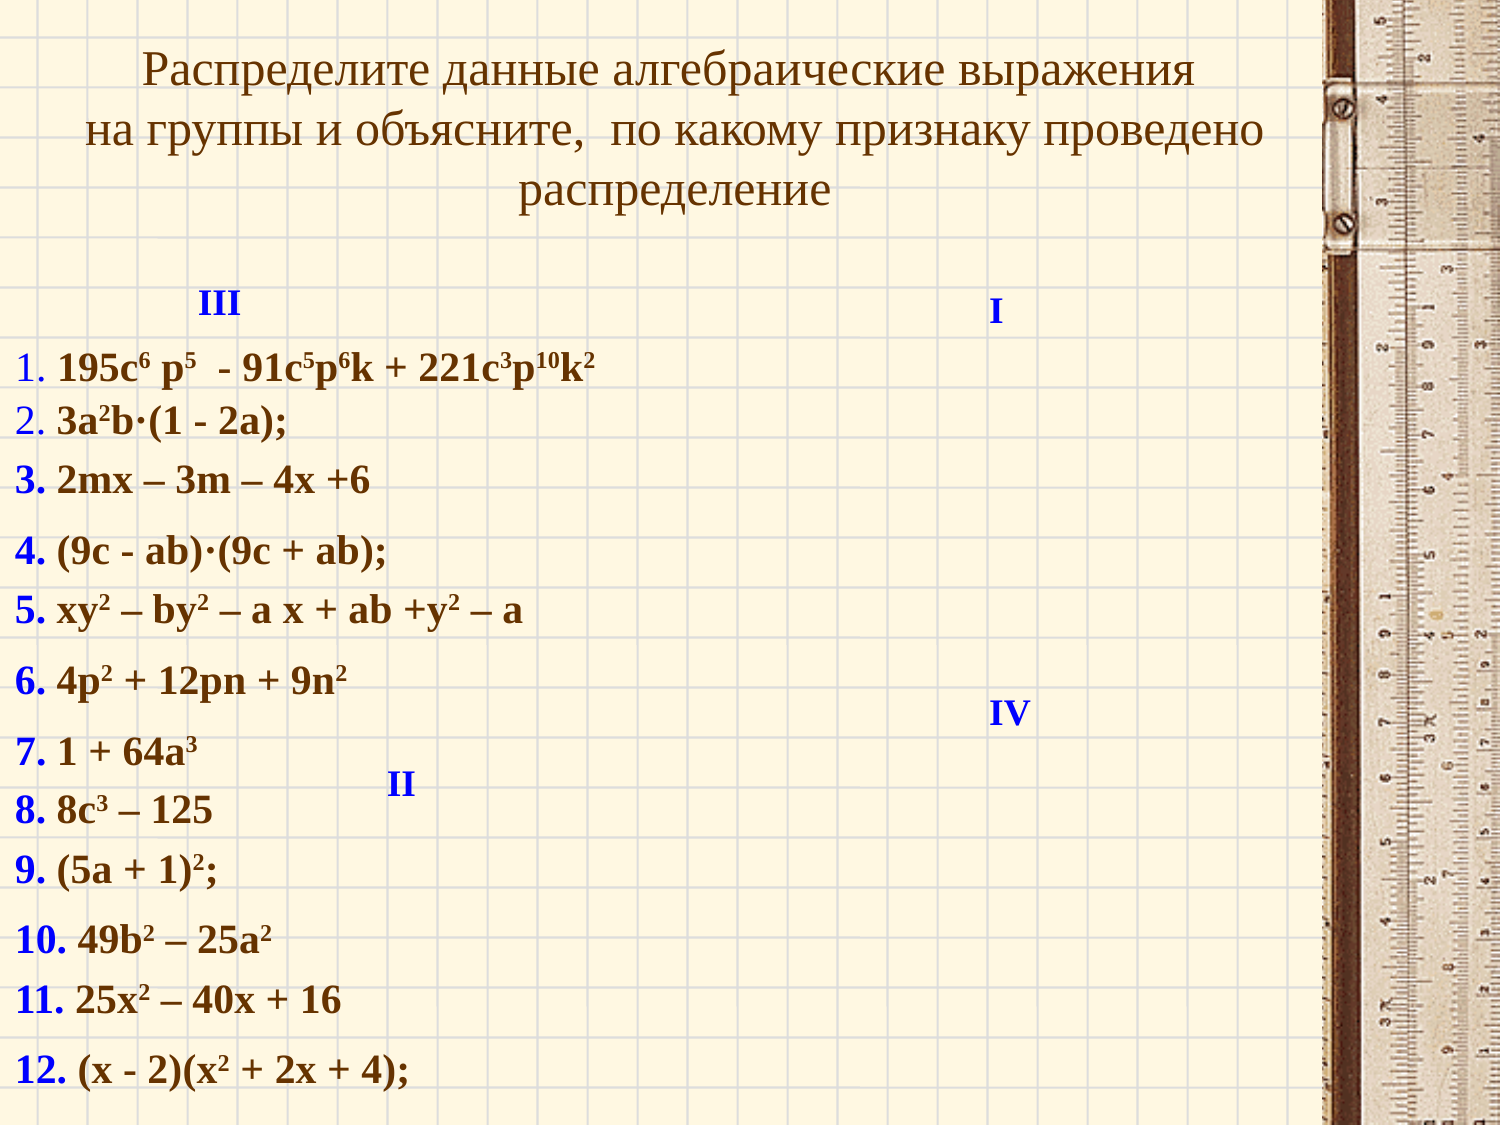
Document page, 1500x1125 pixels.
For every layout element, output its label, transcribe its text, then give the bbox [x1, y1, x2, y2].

text_box 8. 8c3 – 125 [0, 774, 290, 840]
text_box 9. (5а + 1)2; [0, 840, 272, 899]
title Распределите данные алгебраические выражения на группы и объясните, по какому признаку проведено распределение [37, 30, 1313, 221]
text_box 7. 1 + 64a3 [0, 716, 213, 781]
text_box 6. 4p2 + 12pn + 9n2 [0, 645, 467, 711]
text_box 12. (х - 2)(х2 + 2х + 4); [0, 1034, 491, 1100]
text_box 4. (9с - аb)·(9с + аb); [0, 515, 431, 581]
text_box 5. xy2 – by2 – a x + ab +y2 – a [0, 574, 597, 639]
text_box 11. 25x2 – 40x + 16 [0, 964, 431, 1029]
text_box III [183, 270, 290, 331]
text_box 10. 49b2 – 25a2 [0, 904, 402, 964]
picture [1322, 0, 1500, 1125]
text_box IV [974, 680, 1105, 741]
text_box I [974, 278, 1057, 339]
text_box 3. 2mx – 3m – 4x +6 [0, 444, 567, 509]
text_box II [372, 751, 467, 812]
list 1. 195с6 p5 - 91c5p6k + 221с3p10k2 [0, 337, 644, 423]
text_box 2. 3а2b·(1 - 2а); [0, 385, 308, 444]
